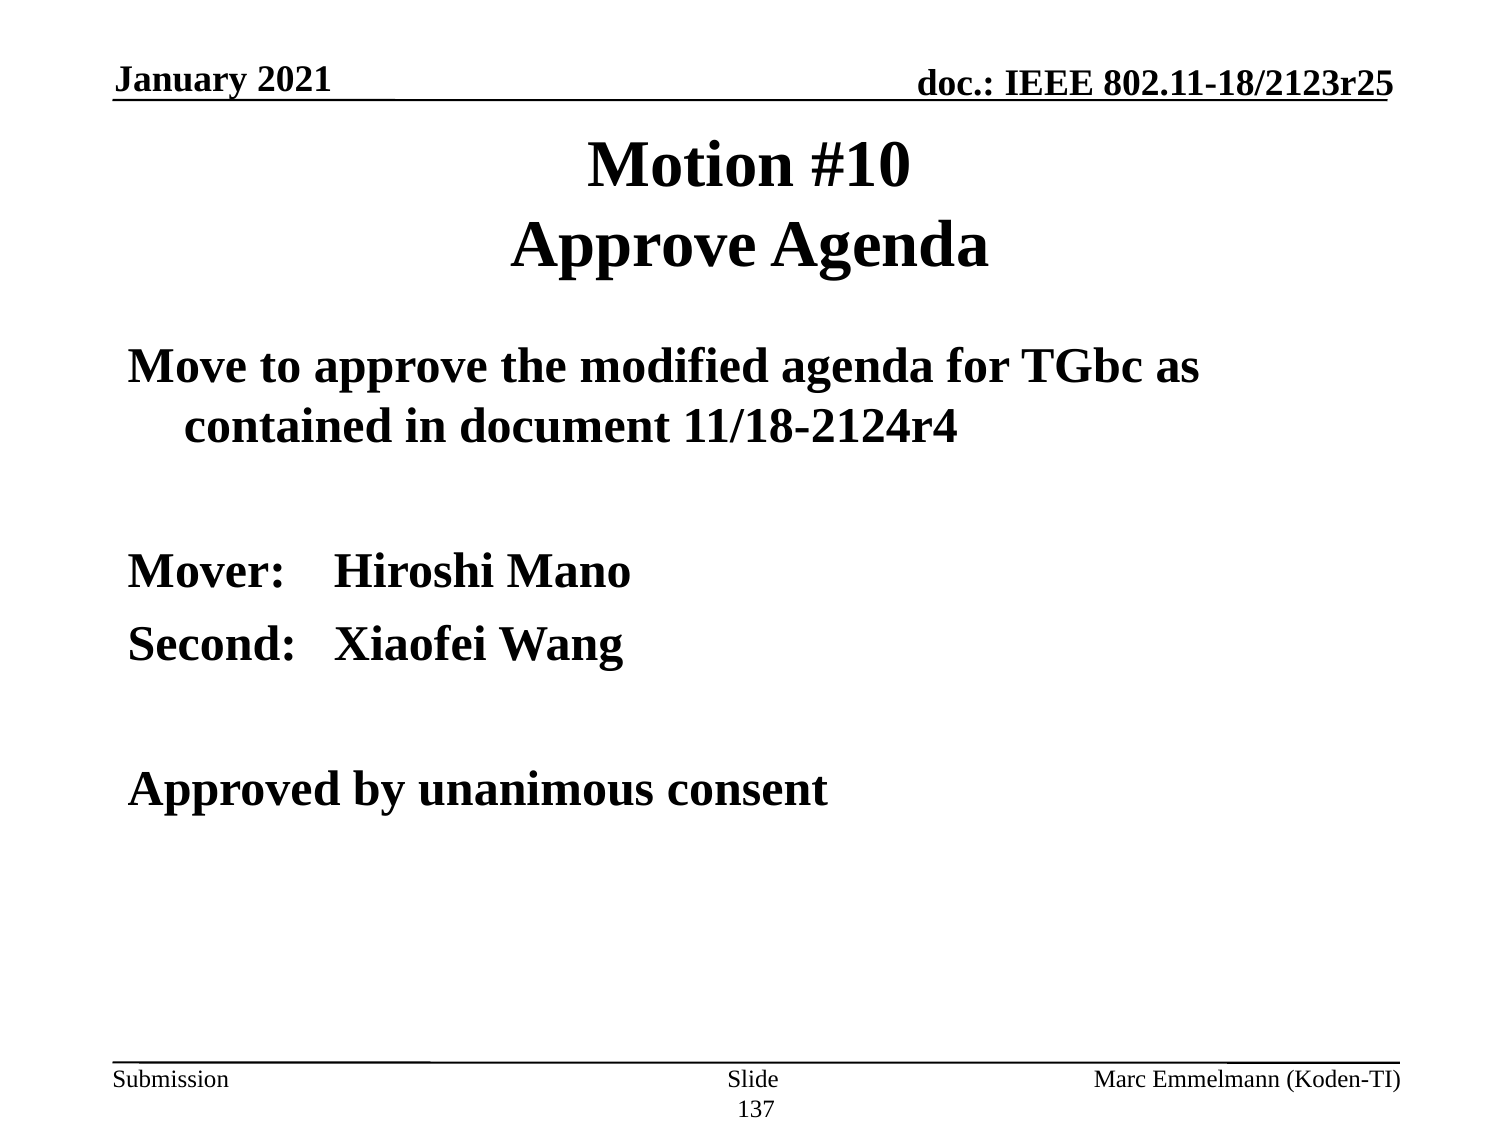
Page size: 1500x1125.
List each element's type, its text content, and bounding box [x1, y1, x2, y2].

footer Marc Emmelmann (Koden-TI) [878, 1061, 1402, 1093]
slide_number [114, 54, 423, 100]
slide_number Slide 137 [712, 1061, 800, 1123]
title Motion #10 Approve Agenda [112, 112, 1388, 288]
list Move to approve the modified agenda for TGbc as contained in document 11/18-2124r4 Mover: Hiroshi Mano Second: Xiaofei Wang Approved by unanimous consent [112, 324, 1388, 1000]
